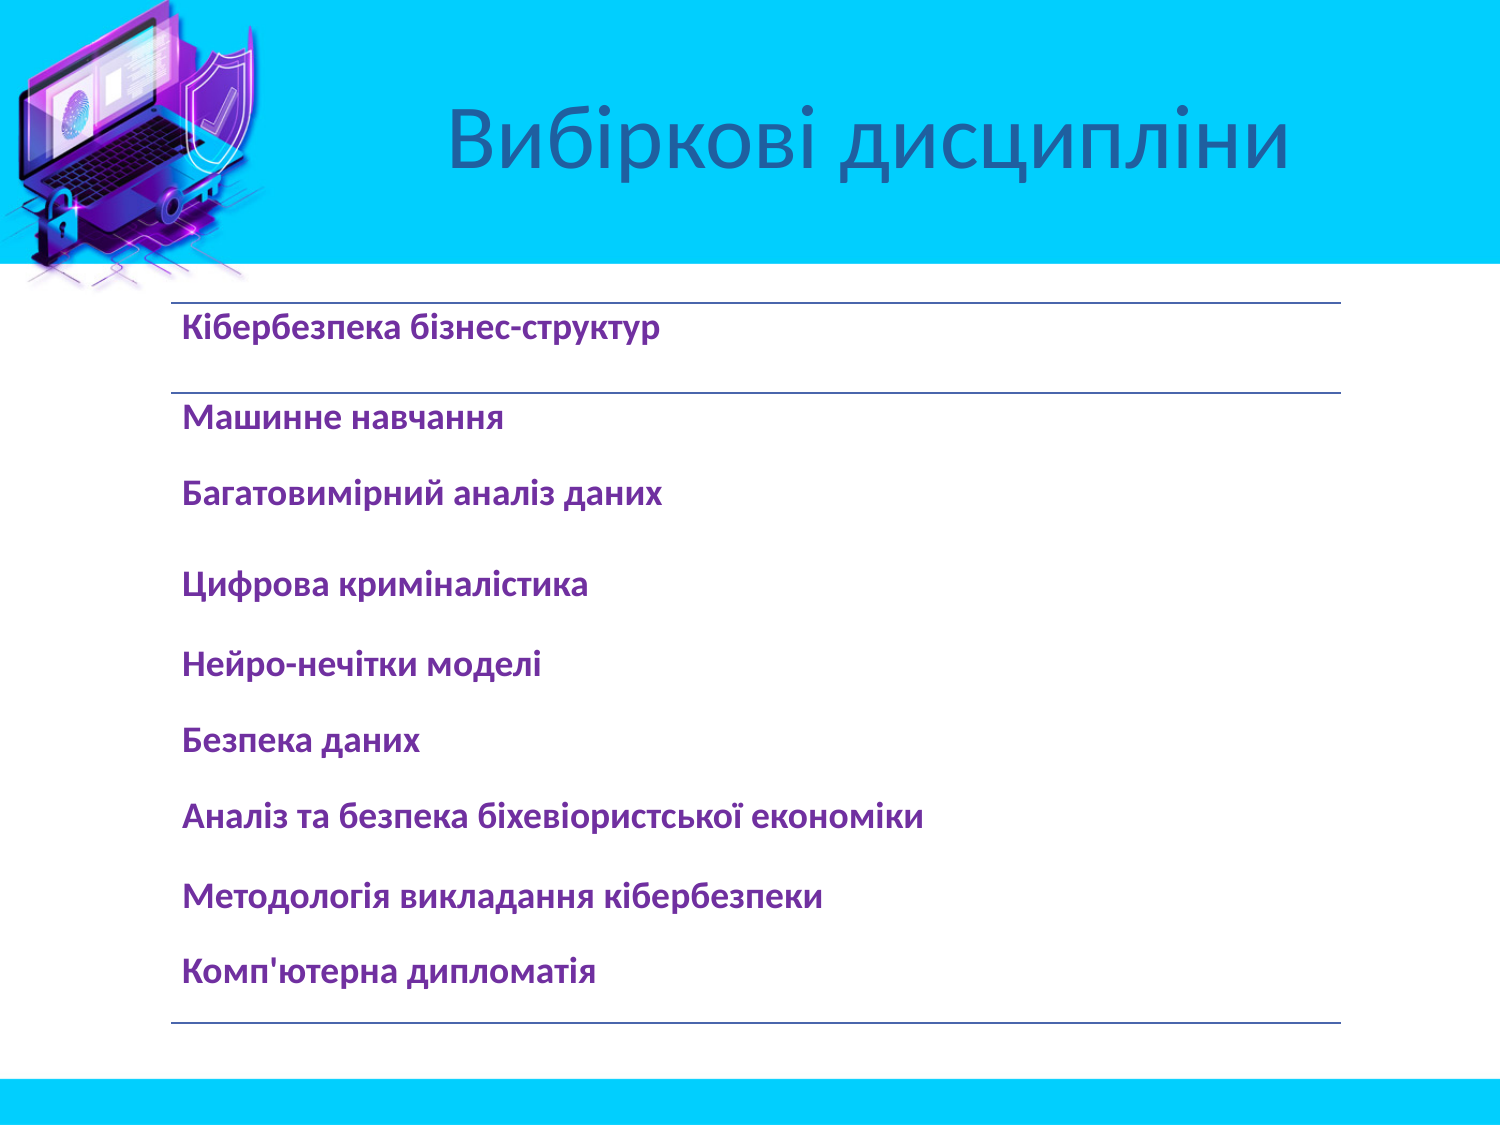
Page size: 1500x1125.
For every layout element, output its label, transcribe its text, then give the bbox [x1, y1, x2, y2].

picture [248, 27, 254, 37]
table_cell Комп'ютерна дипломатія [171, 947, 1341, 1022]
picture [192, 161, 201, 170]
picture [196, 152, 204, 159]
table_cell Аналіз та безпека біхевіористської економіки [171, 792, 1341, 872]
table_cell Методологія викладання кібербезпеки [171, 872, 1341, 947]
table_cell Цифрова криміналістика [171, 560, 1341, 639]
title Вибіркові дисципліни [242, 37, 1498, 227]
table_cell Безпека даних [171, 716, 1341, 792]
table_cell Багатовимірний аналіз даних [171, 469, 1341, 560]
table_header Кібербезпека бізнес-структур [171, 304, 1341, 392]
table_cell Нейро-нечітки моделі [171, 639, 1341, 716]
table_cell Машинне навчання [171, 394, 1341, 469]
picture [0, 0, 1500, 1079]
